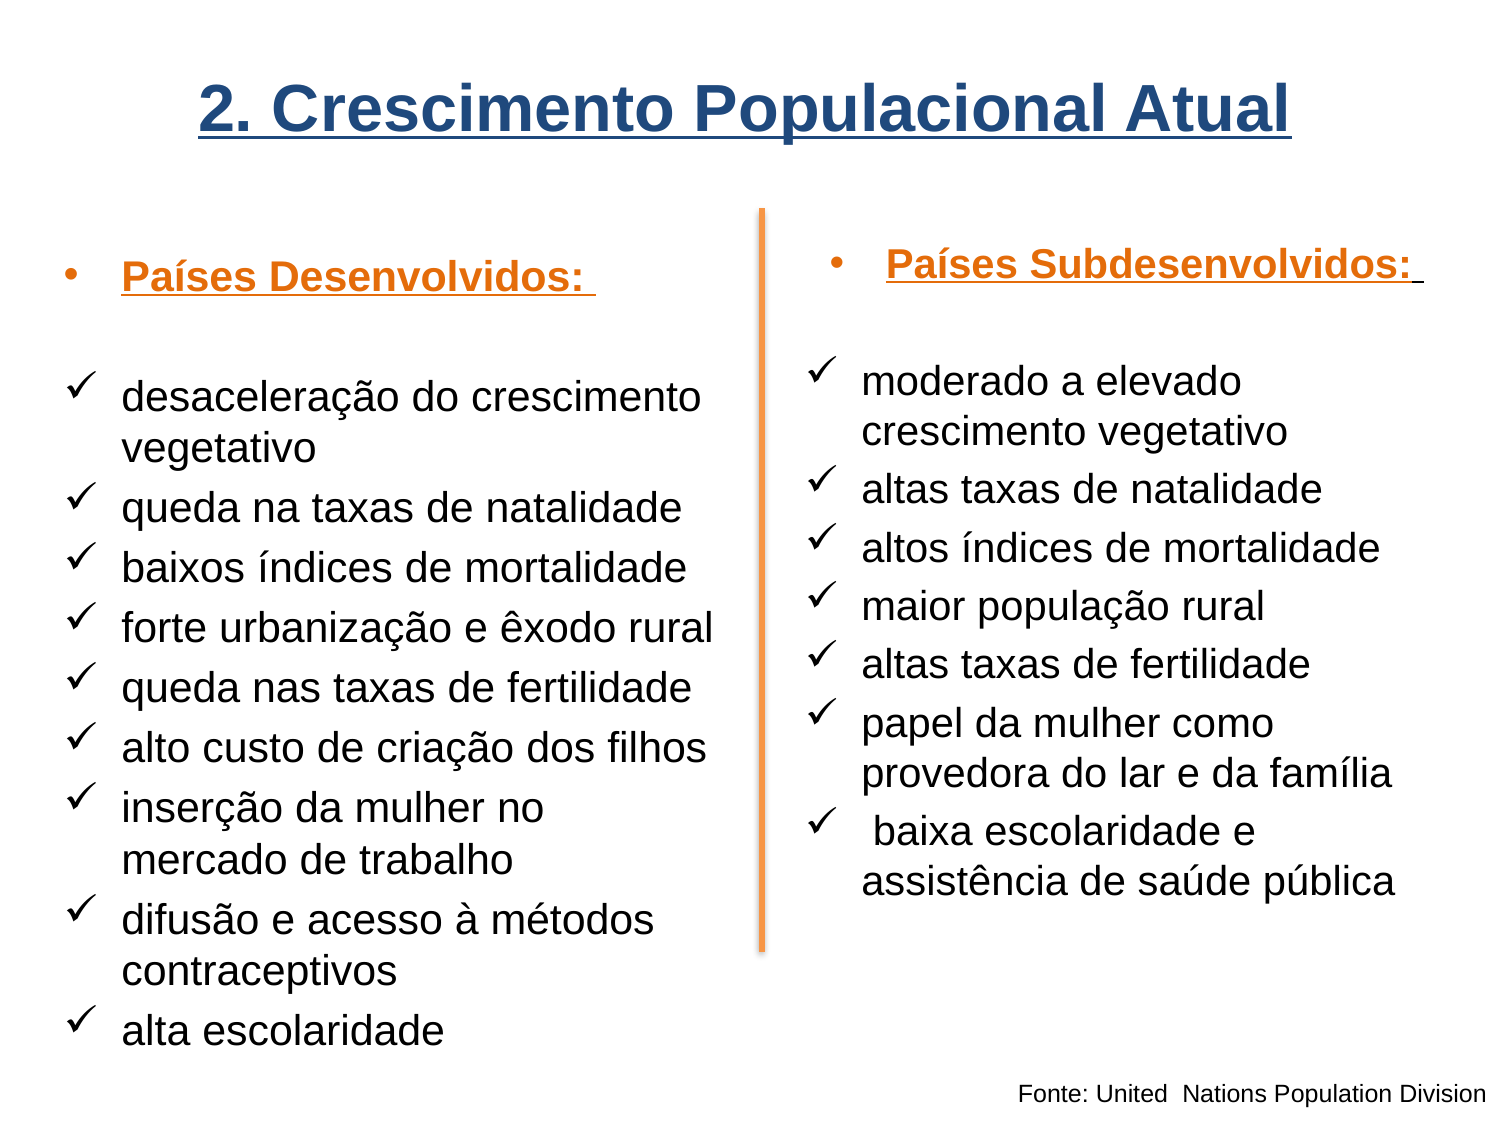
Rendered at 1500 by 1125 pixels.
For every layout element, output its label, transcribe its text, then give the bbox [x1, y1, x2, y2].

title 2. Crescimento Populacional Atual [131, 11, 1359, 199]
text_box Países Subdesenvolvidos: moderado a elevado crescimento vegetativo altas taxas de natalidade altos índices de mortalidade maior população rural altas taxas de fertilidade papel da mulher como provedora do lar e da família baixa escolaridade e assistência de saúde pública [790, 229, 1464, 1092]
list Países Desenvolvidos: desaceleração do crescimento vegetativo queda na taxas de natalidade baixos índices de mortalidade forte urbanização e êxodo rural queda nas taxas de fertilidade alto custo de criação dos filhos inserção da mulher no mercado de trabalho difusão e acesso à métodos contraceptivos alta escolaridade [48, 241, 734, 1092]
text_box Fonte: United Nations Population Division [1003, 1070, 1500, 1116]
